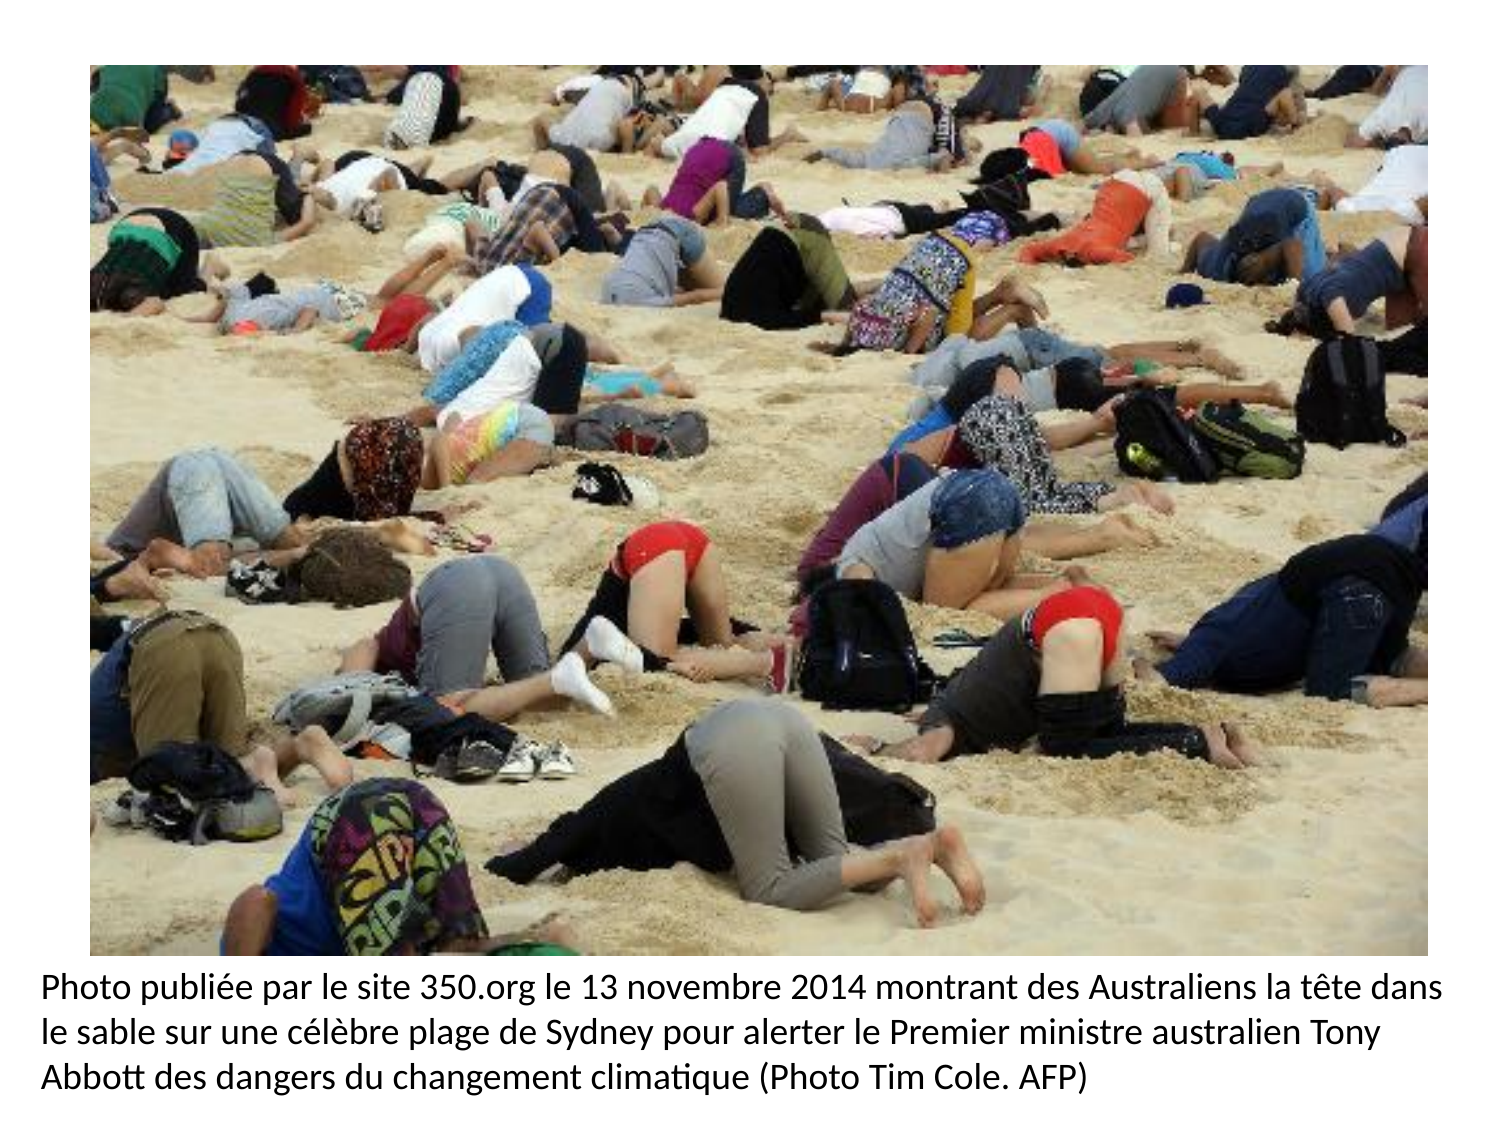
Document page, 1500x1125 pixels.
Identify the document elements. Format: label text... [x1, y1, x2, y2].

picture [89, 64, 1428, 956]
text_box Photo publiée par le site 350.org le 13 novembre 2014 montrant des Australiens la tête dans le sable sur une célèbre plage de Sydney pour alerter le Premier ministre australien Tony Abbott des dangers du changement climatique (Photo Tim Cole. AFP) [25, 954, 1477, 1105]
